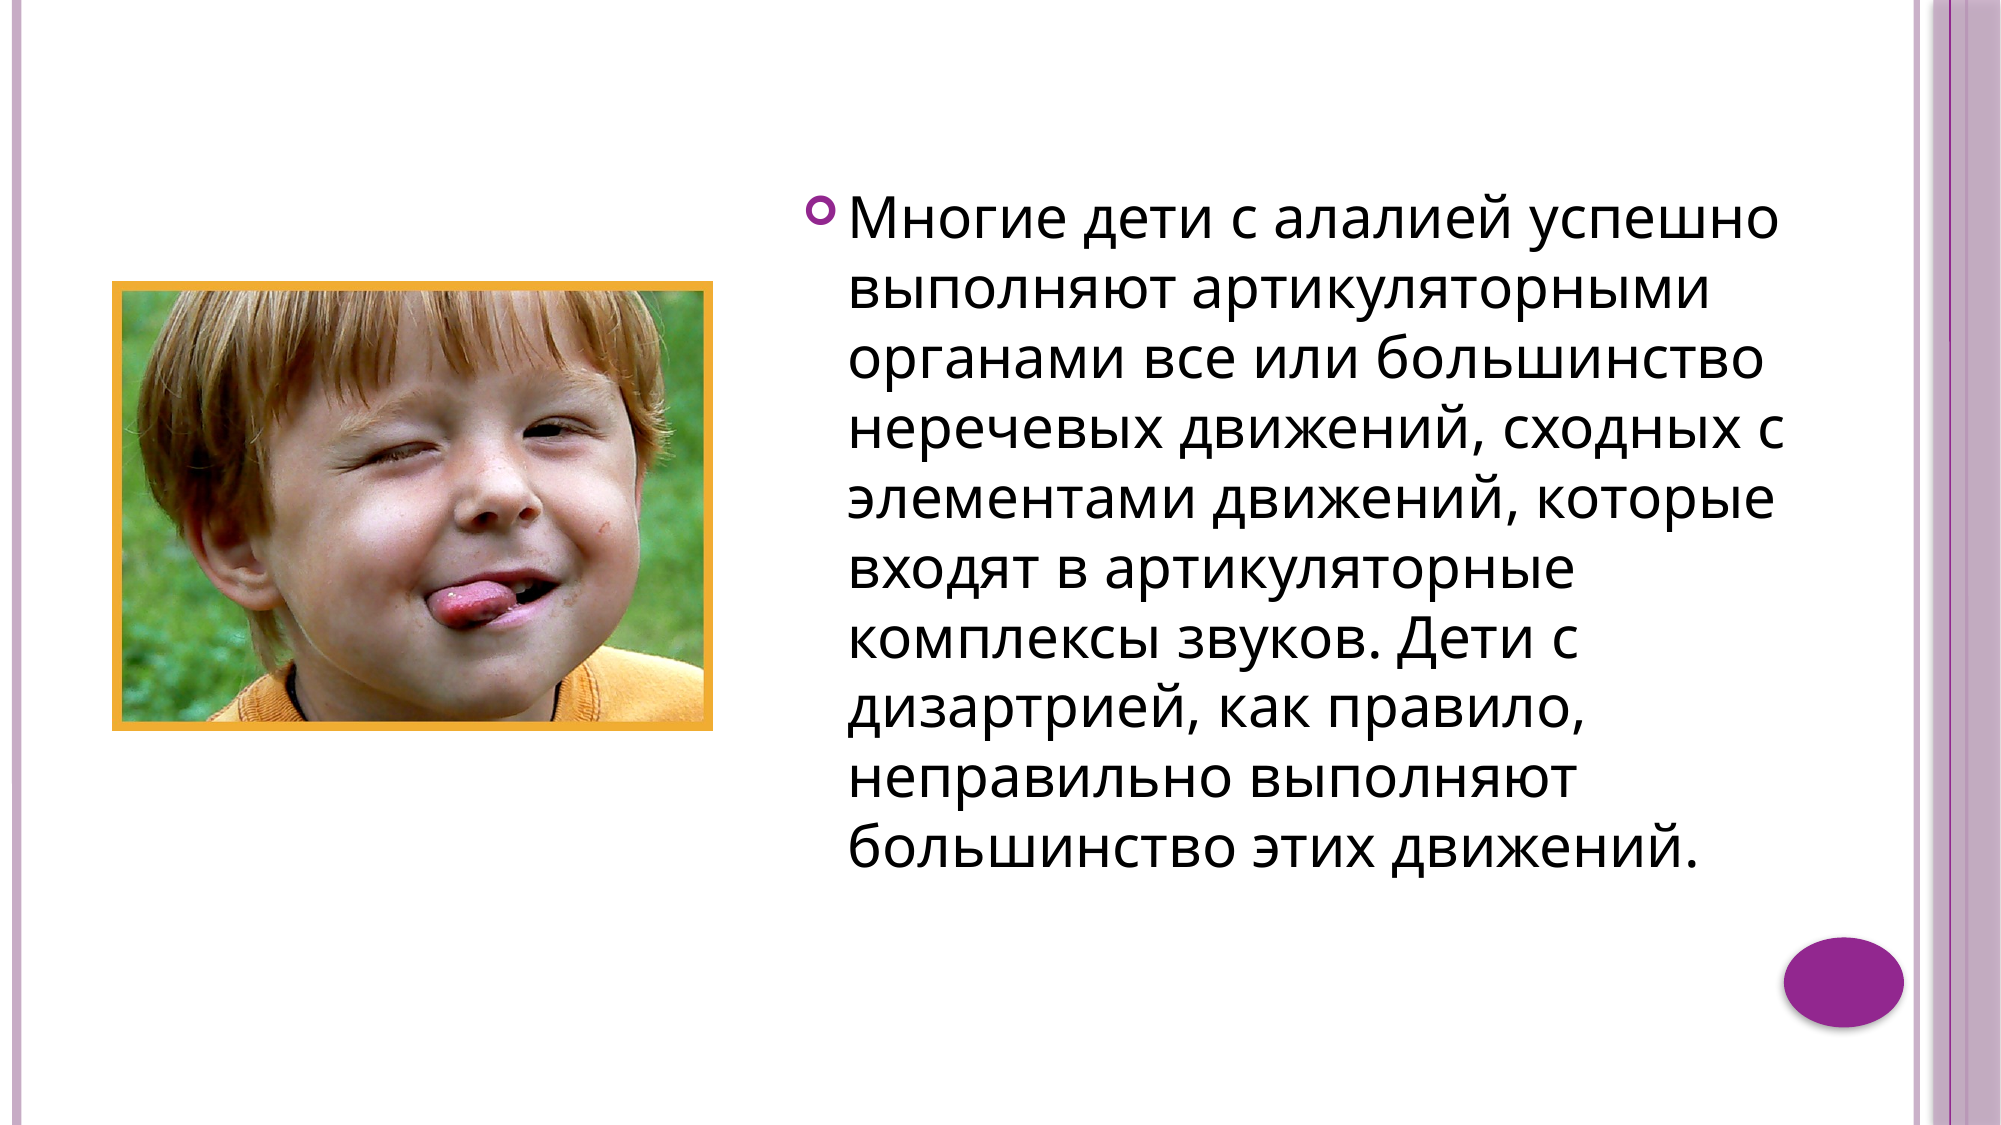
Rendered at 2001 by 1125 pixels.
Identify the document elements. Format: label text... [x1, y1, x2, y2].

list Многие дети с алалией успешно выполняют артикуляторными органами все или большинство неречевых движений, сходных с элементами движений, которые входят в артикуляторные комплексы звуков. Дети с дизартрией, как правило, неправильно выполняют большинство этих движений. [788, 173, 1843, 955]
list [111, 280, 713, 732]
